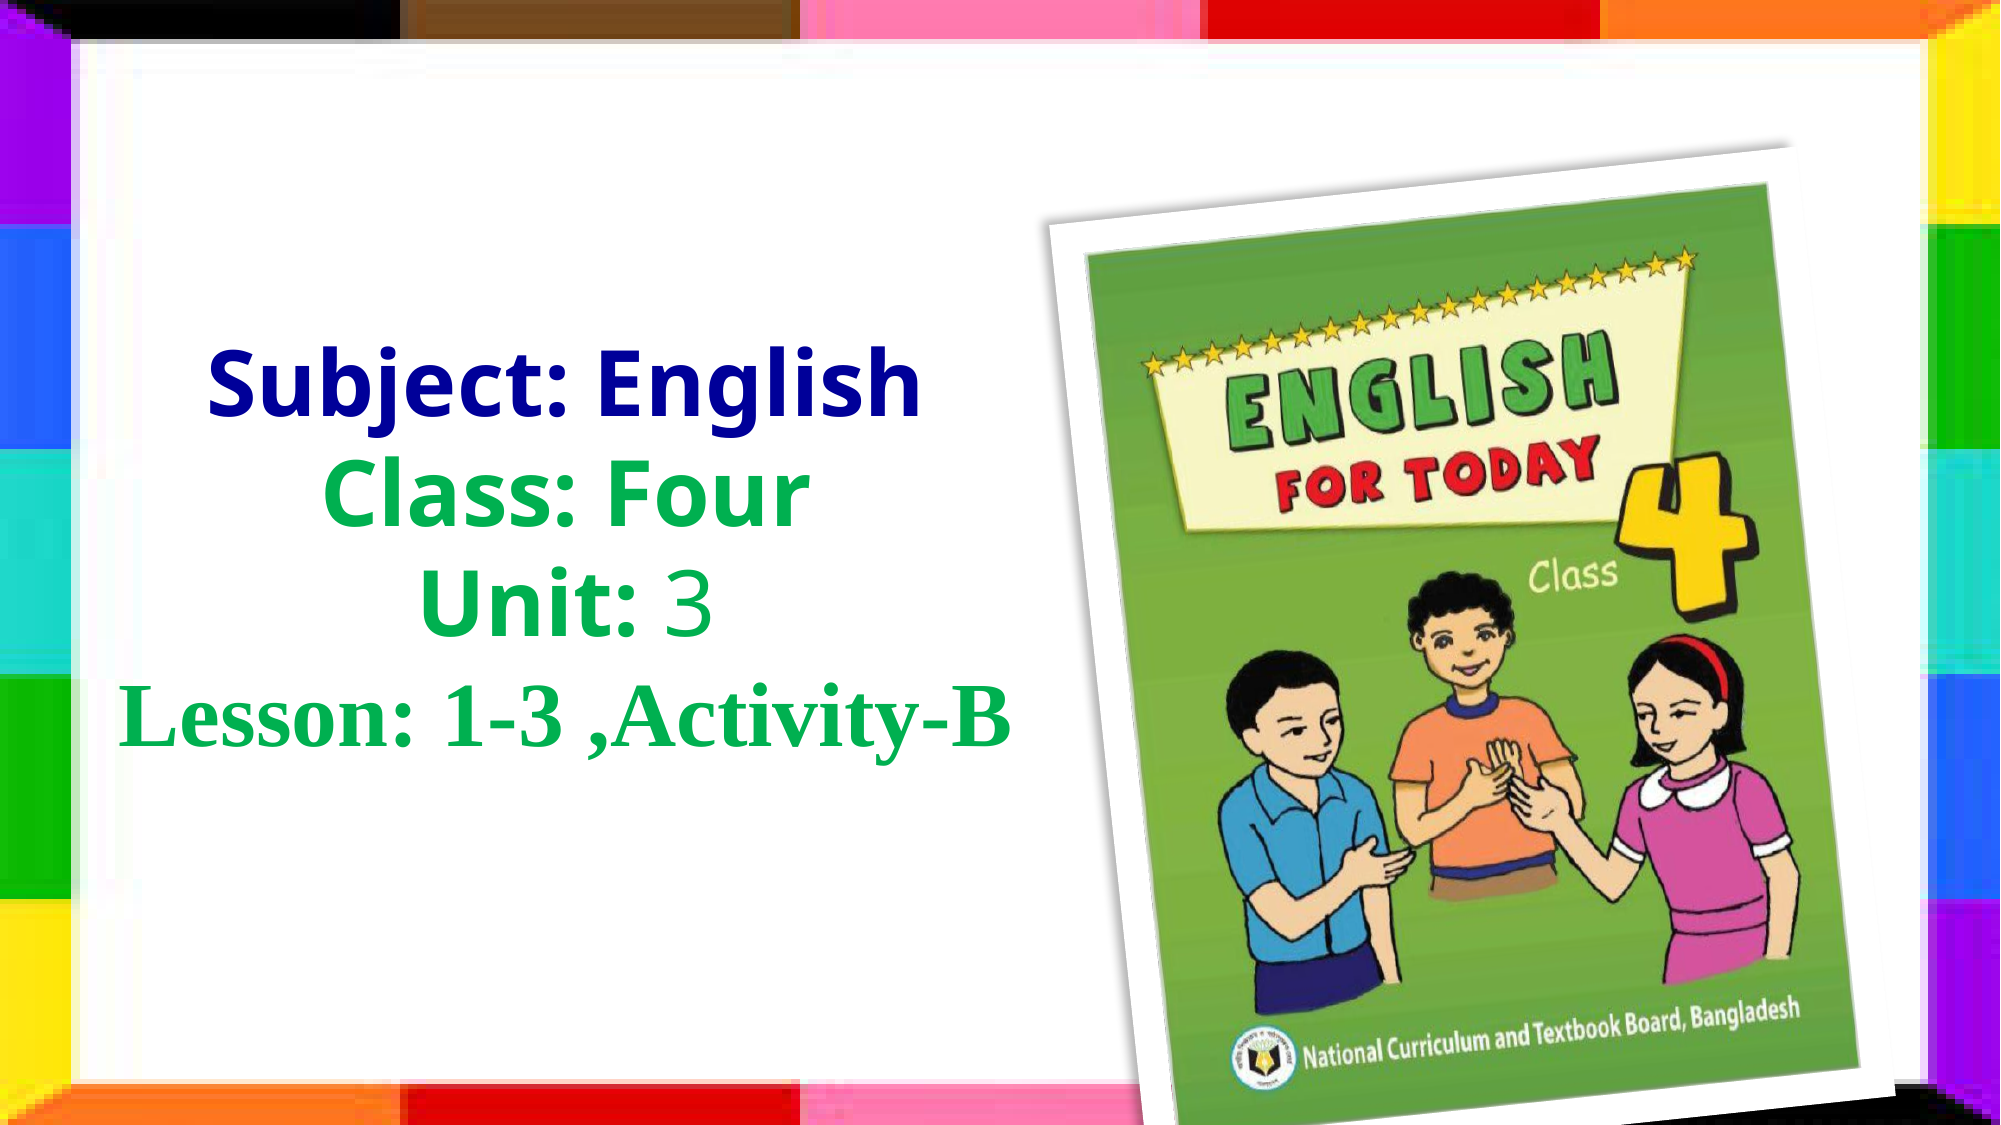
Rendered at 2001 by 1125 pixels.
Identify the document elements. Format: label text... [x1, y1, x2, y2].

text_box Subject: English Class: Four Unit: 3 Lesson: 1-3 ,Activity-B [93, 317, 1039, 772]
picture [0, 0, 2000, 1125]
